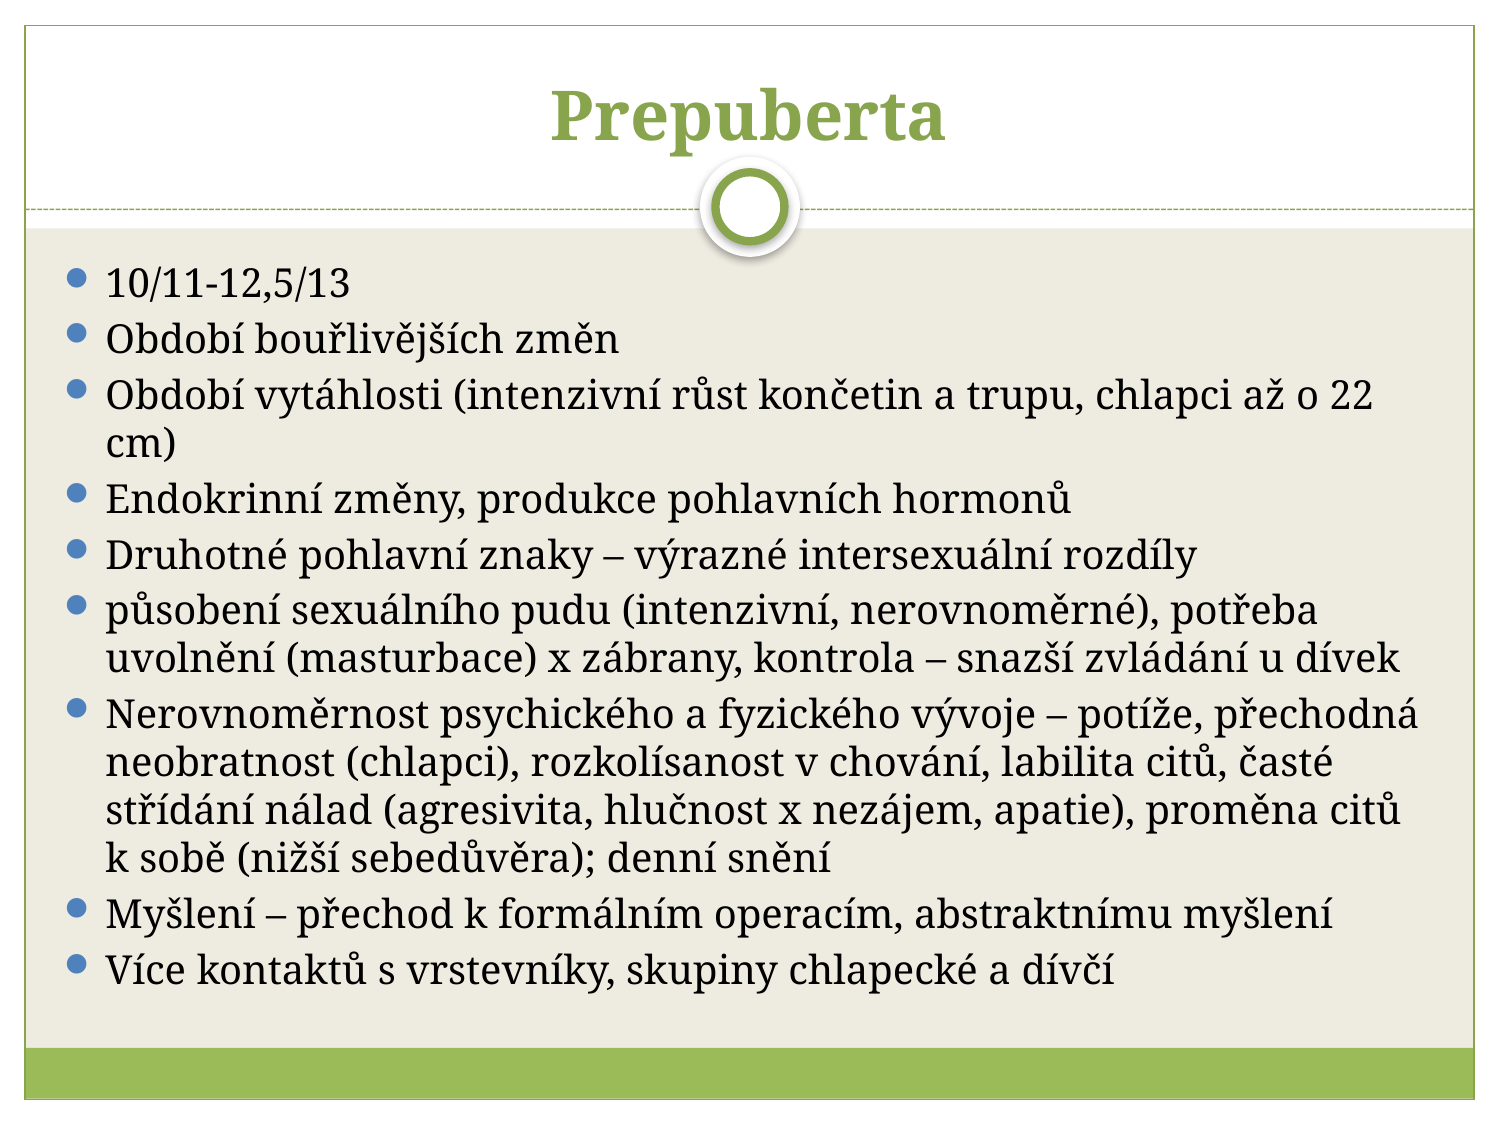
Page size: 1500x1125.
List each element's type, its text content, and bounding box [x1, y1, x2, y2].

list 10/11-12,5/13 Období bouřlivějších změn Období vytáhlosti (intenzivní růst končetin a trupu, chlapci až o 22 cm) Endokrinní změny, produkce pohlavních hormonů Druhotné pohlavní znaky – výrazné intersexuální rozdíly působení sexuálního pudu (intenzivní, nerovnoměrné), potřeba uvolnění (masturbace) x zábrany, kontrola – snazší zvládání u dívek Nerovnoměrnost psychického a fyzického vývoje – potíže, přechodná neobratnost (chlapci), rozkolísanost v chování, labilita citů, časté střídání nálad (agresivita, hlučnost x nezájem, apatie), proměna citů k sobě (nižší sebedůvěra); denní snění Myšlení – přechod k formálním operacím, abstraktnímu myšlení Více kontaktů s vrstevníky, skupiny chlapecké a dívčí [49, 250, 1445, 1001]
title Prepuberta [49, 37, 1450, 162]
